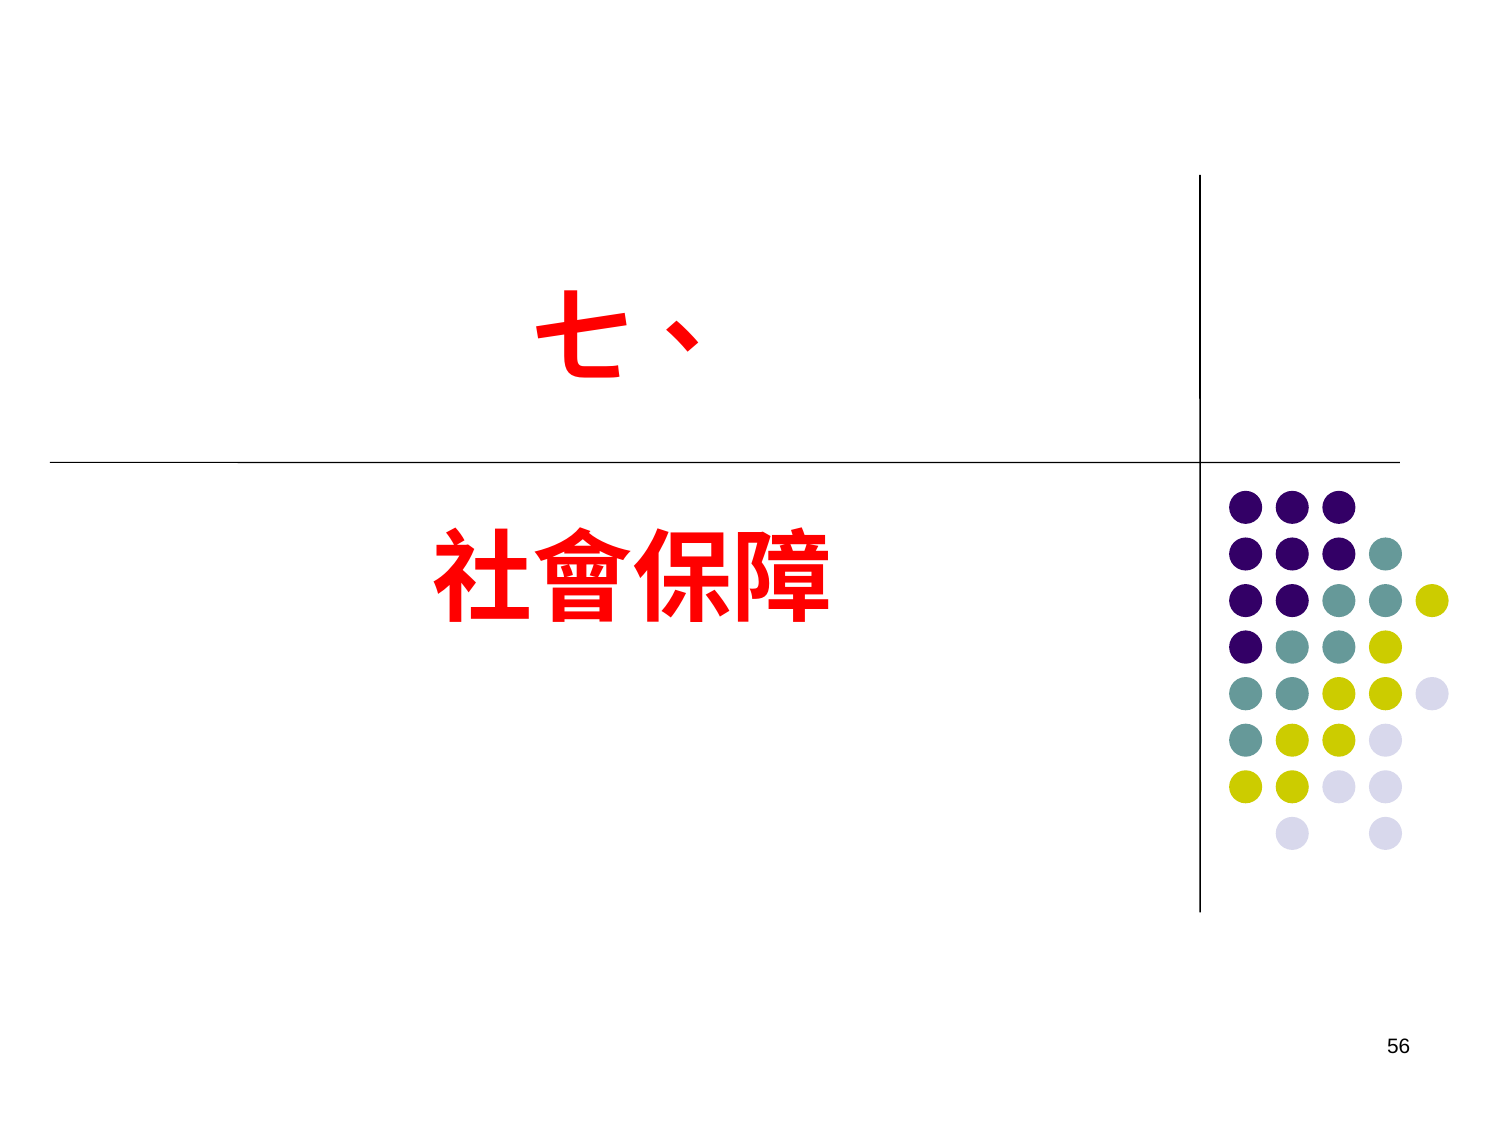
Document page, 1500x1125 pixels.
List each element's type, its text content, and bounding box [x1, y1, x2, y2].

slide_number 56 [1074, 1024, 1426, 1101]
text_box [64, 397, 1199, 811]
title 七、 社會保障 [76, 136, 1190, 642]
